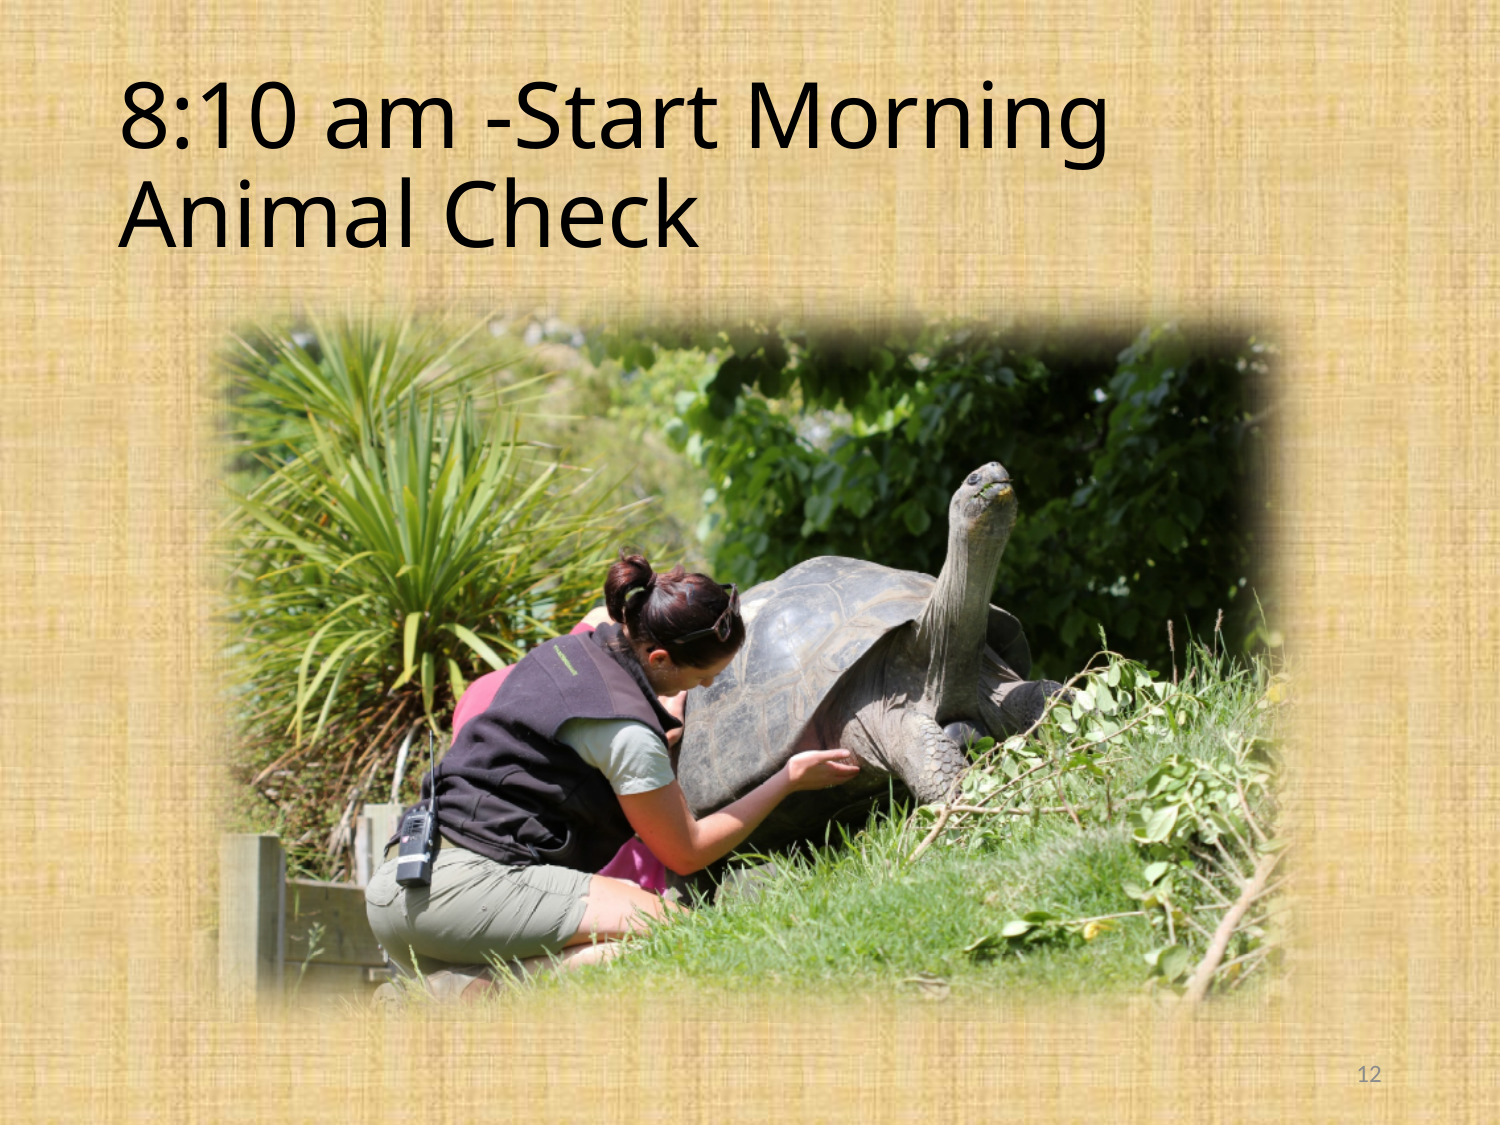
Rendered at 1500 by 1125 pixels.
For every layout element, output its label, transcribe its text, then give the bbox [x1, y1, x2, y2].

slide_number 12 [1059, 1042, 1397, 1103]
title 8:10 am -Start Morning Animal Check [103, 59, 1397, 278]
picture [0, 0, 1500, 1125]
